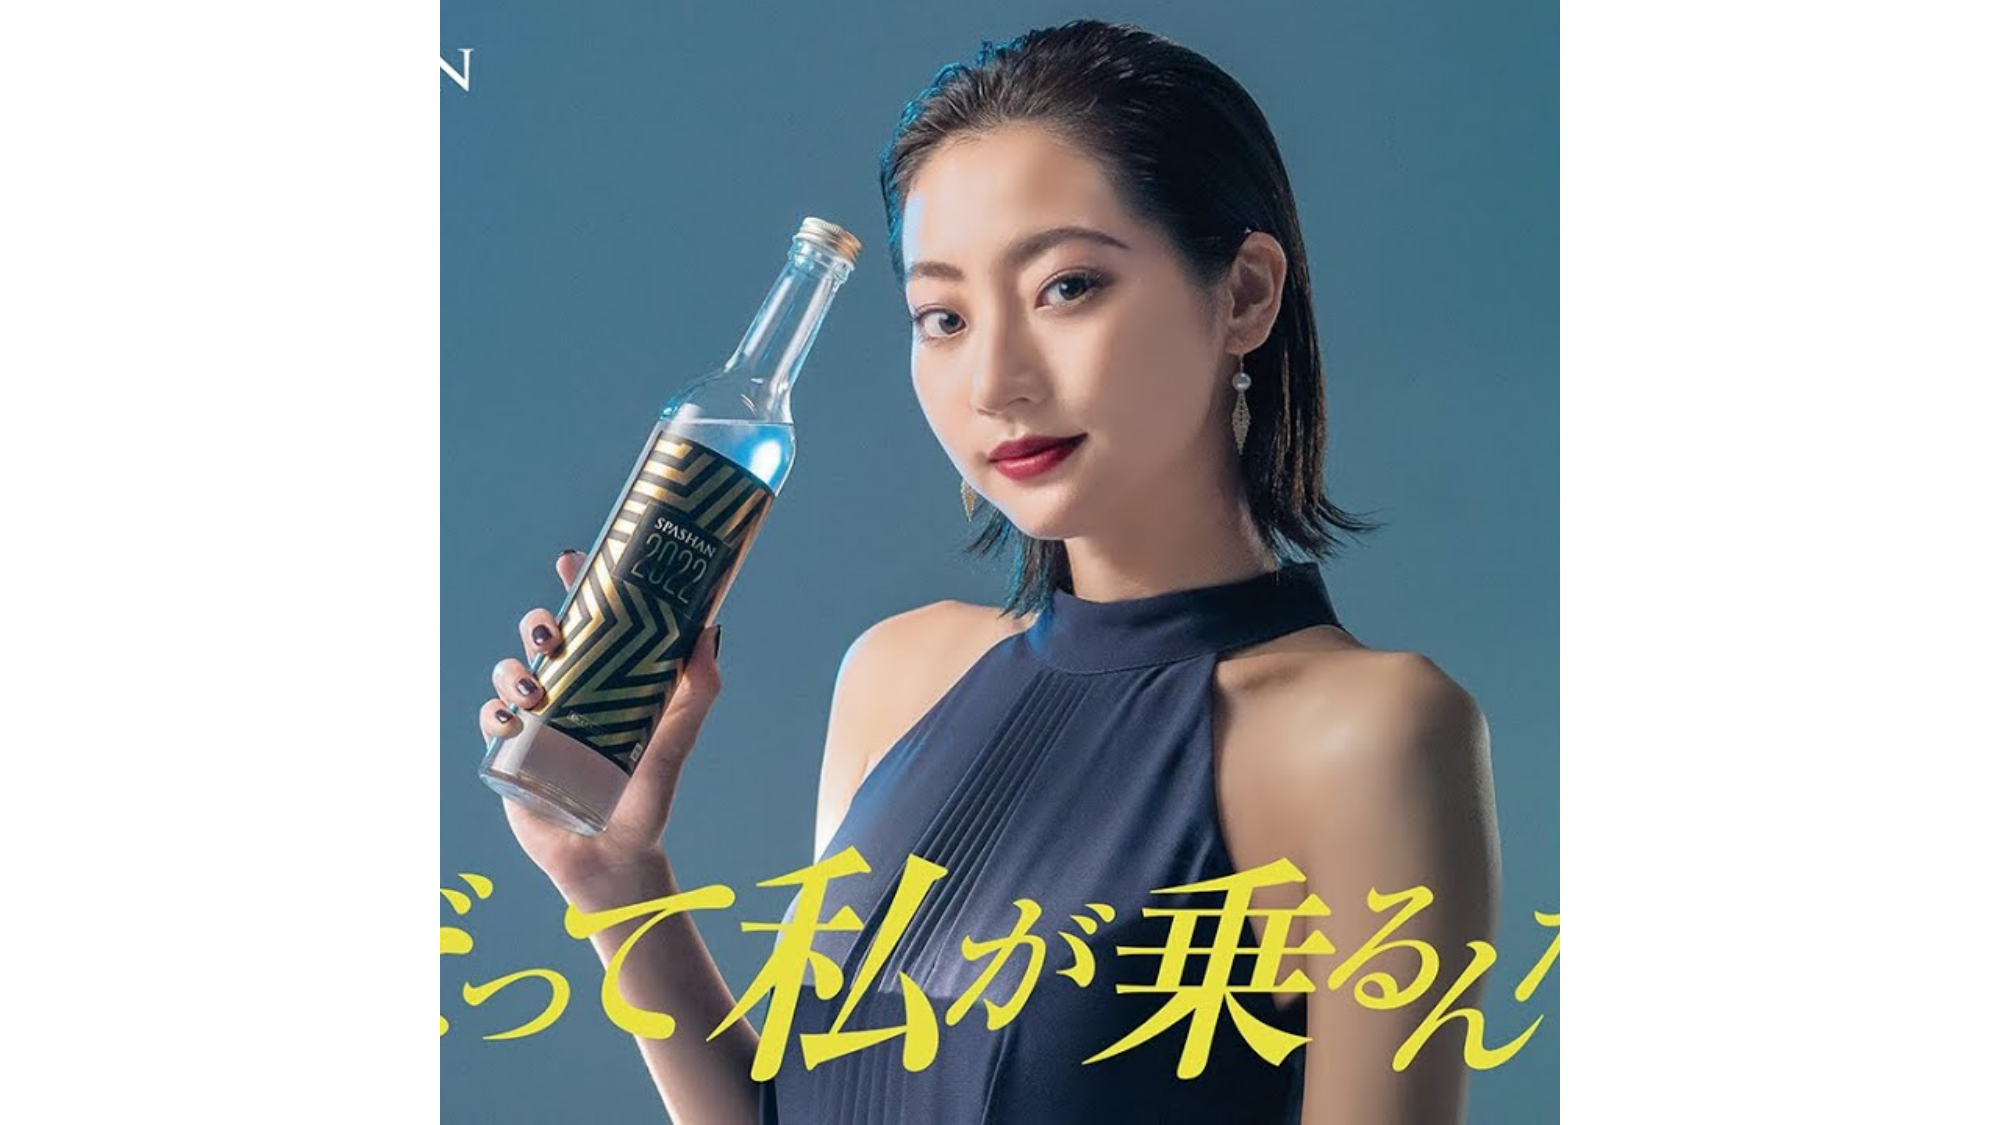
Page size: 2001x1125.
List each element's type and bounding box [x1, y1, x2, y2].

picture [439, 0, 1561, 1125]
